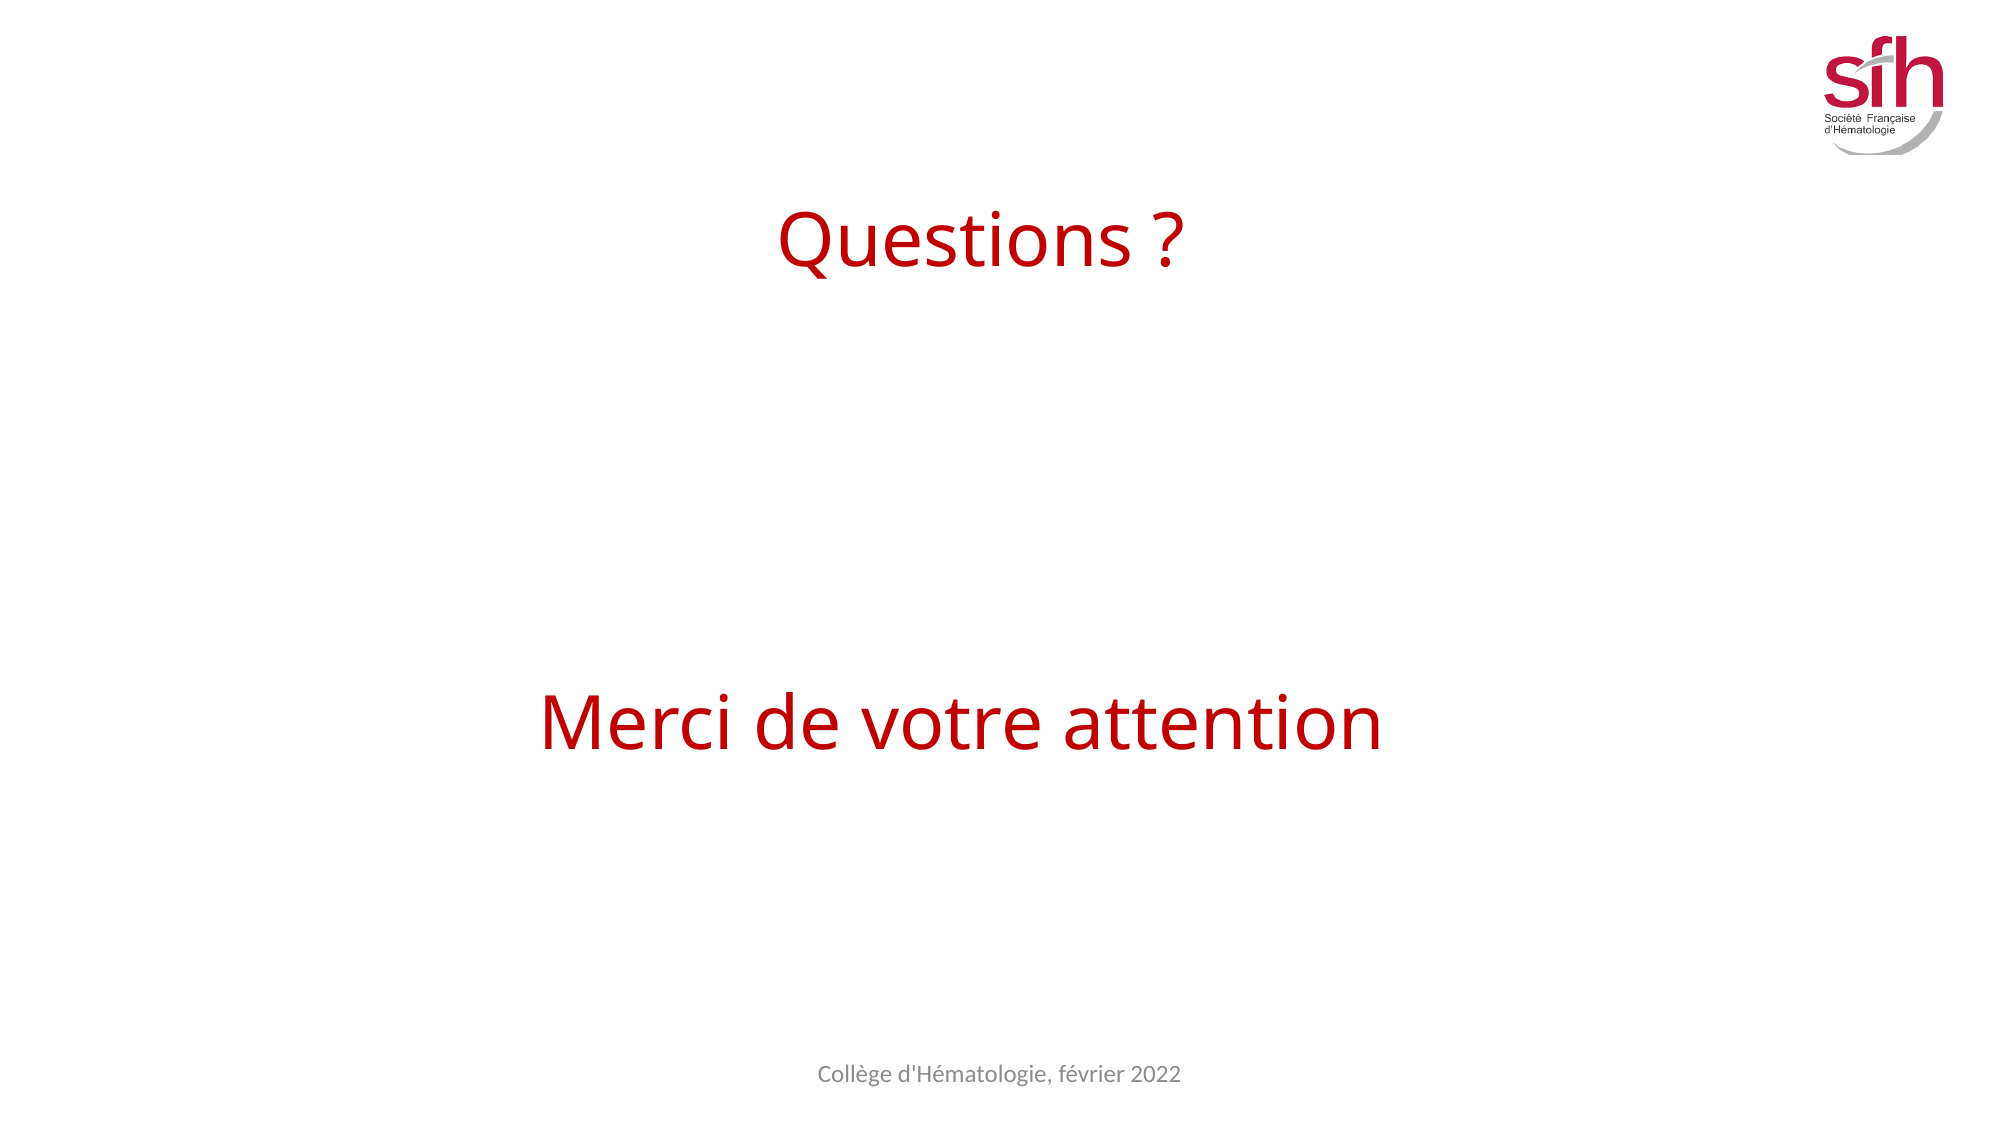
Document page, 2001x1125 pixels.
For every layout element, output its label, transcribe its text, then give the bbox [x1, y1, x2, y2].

footer Collège d'Hématologie, février 2022 [662, 1042, 1338, 1103]
text_box Merci de votre attention [99, 677, 1825, 804]
list Questions ? [118, 194, 1844, 321]
picture [1824, 36, 1943, 155]
